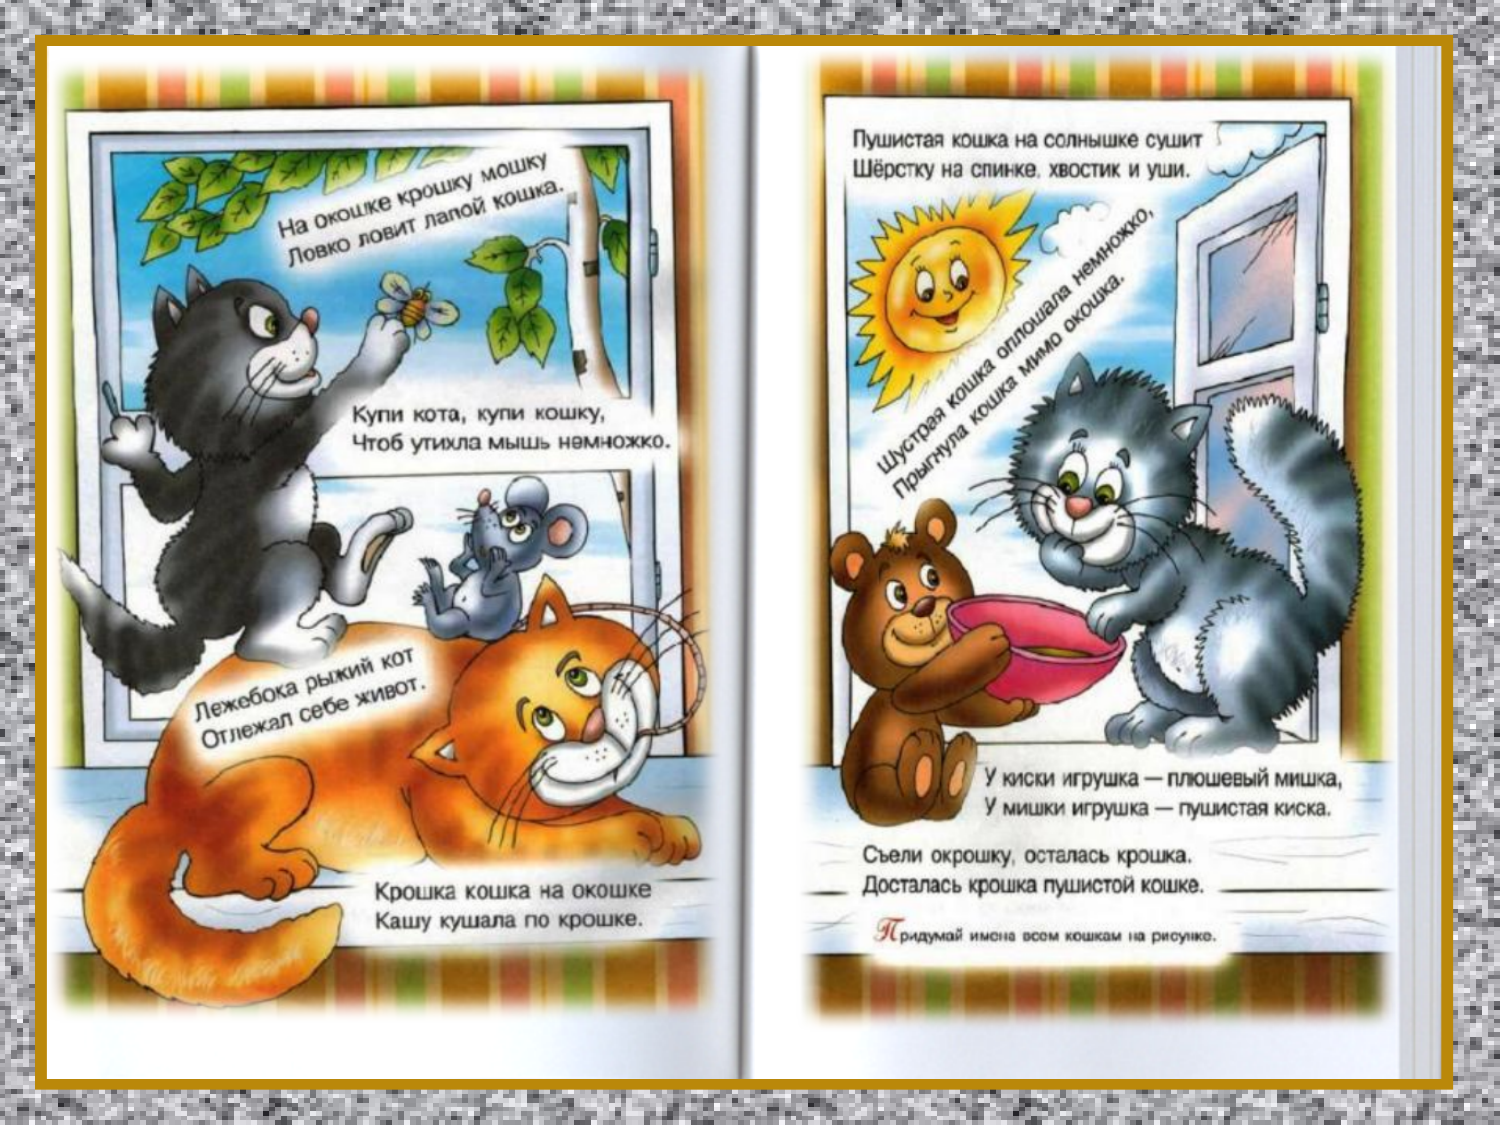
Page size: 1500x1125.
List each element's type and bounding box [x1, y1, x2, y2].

text_box [0, 0, 1500, 1125]
picture [46, 58, 723, 1023]
picture [796, 46, 1401, 1032]
